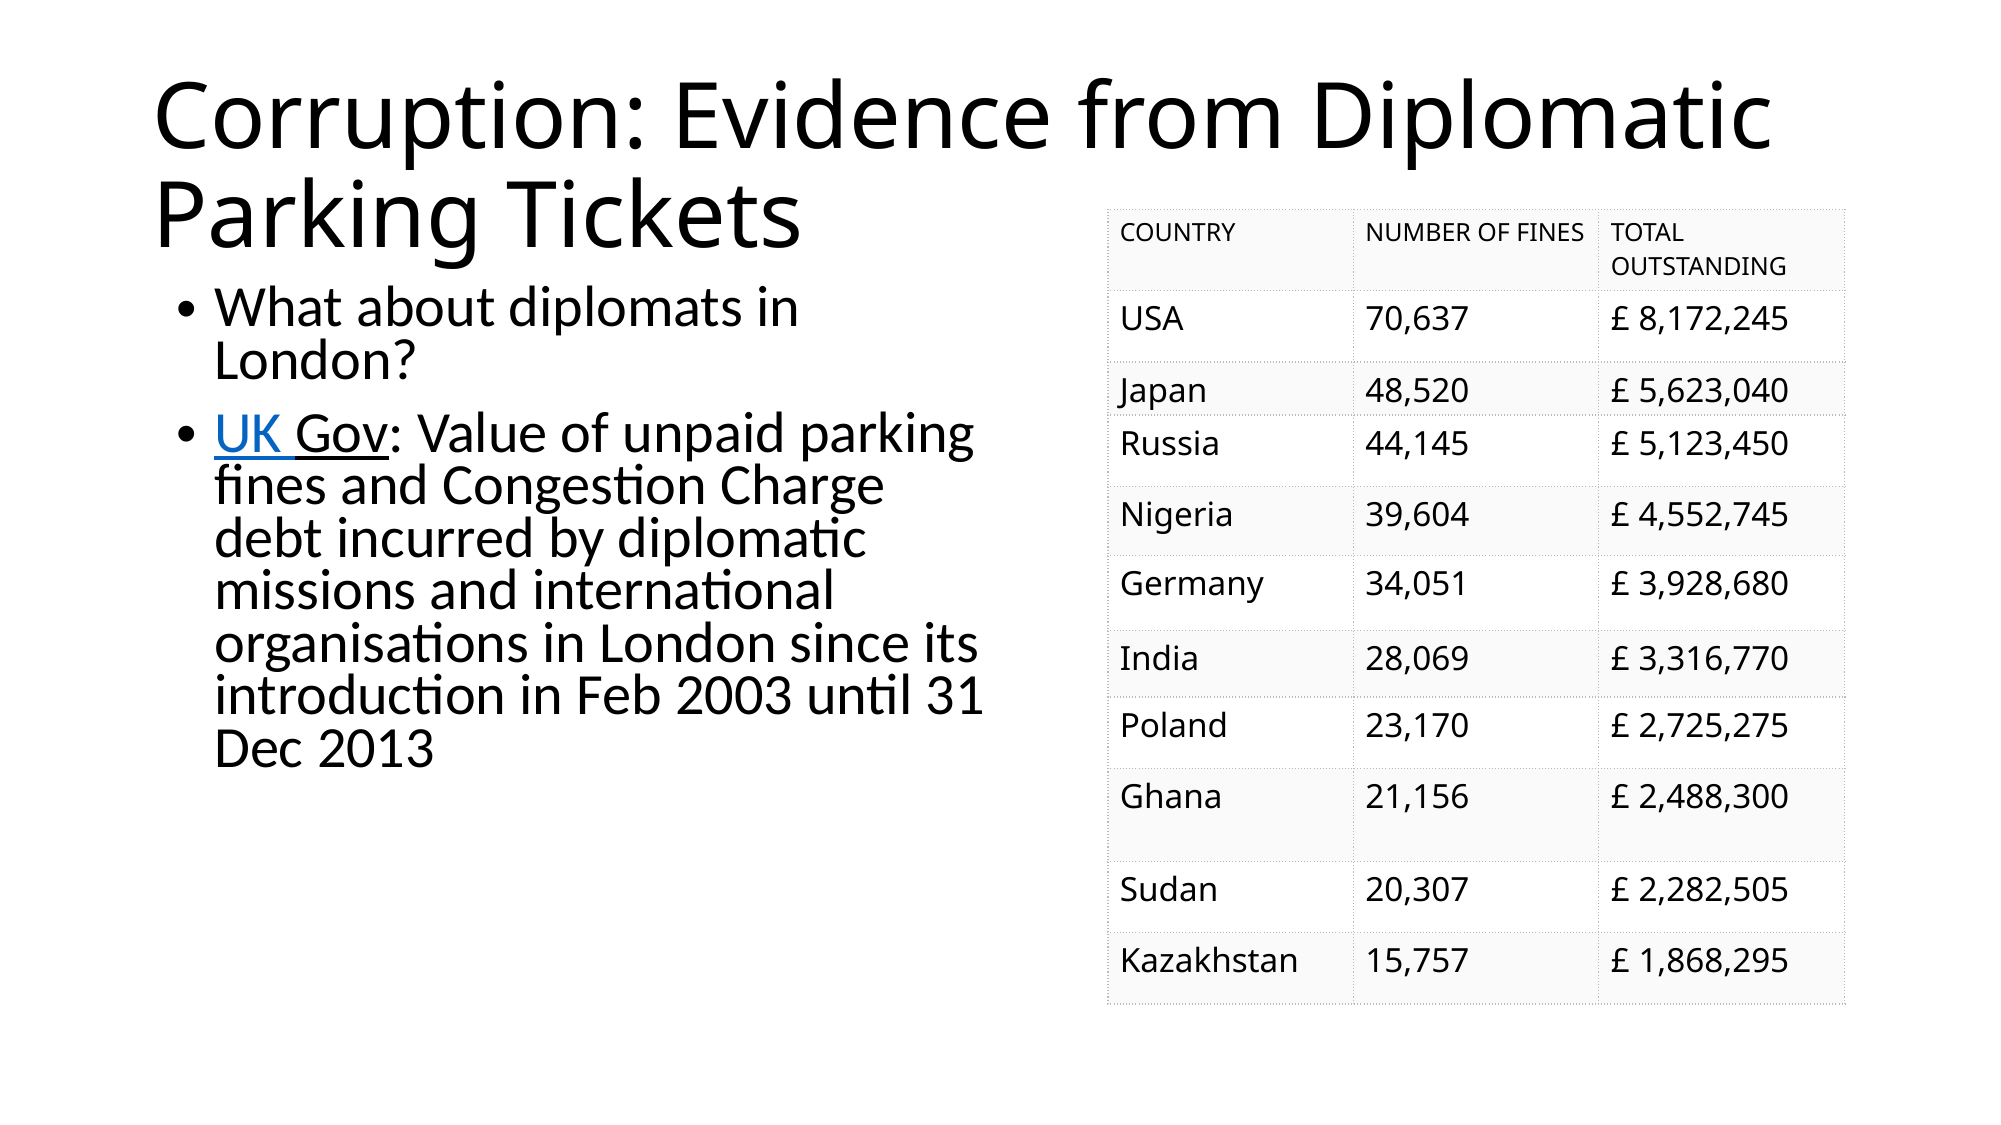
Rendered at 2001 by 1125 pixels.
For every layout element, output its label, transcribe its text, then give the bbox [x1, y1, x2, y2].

table_cell £ 8,172,245 [1599, 291, 1844, 362]
table_header NUMBER OF FINES [1353, 210, 1599, 291]
title Corruption: Evidence from Diplomatic Parking Tickets [137, 59, 1863, 278]
list What about diplomats in London? UK Gov: Value of unpaid parking fines and Congestion Charge debt incurred by diplomatic missions and international organisations in London since its introduction in Feb 2003 until 31 Dec 2013 [161, 277, 1012, 992]
table_cell £ 2,282,505 [1599, 861, 1844, 933]
table_cell 23,170 [1353, 697, 1599, 768]
table_cell Kazakhstan [1108, 933, 1353, 1004]
table_cell 21,156 [1353, 768, 1599, 861]
table_cell £ 3,928,680 [1599, 555, 1844, 630]
table_cell £ 4,552,745 [1599, 486, 1844, 555]
table_cell £ 3,316,770 [1599, 630, 1844, 697]
table_cell 15,757 [1353, 933, 1599, 1004]
table_cell 48,520 [1353, 362, 1599, 415]
table_cell Germany [1108, 555, 1353, 630]
table_cell 34,051 [1353, 555, 1599, 630]
table_cell 70,637 [1353, 291, 1599, 362]
table_cell 44,145 [1353, 415, 1599, 486]
table_header TOTAL OUTSTANDING [1599, 210, 1844, 291]
table_cell Russia [1108, 415, 1353, 486]
table_cell Ghana [1108, 768, 1353, 861]
table_cell Japan [1108, 362, 1353, 415]
table_cell India [1108, 630, 1353, 697]
table_cell £ 2,488,300 [1599, 768, 1844, 861]
table_cell USA [1108, 291, 1353, 362]
table_header COUNTRY [1108, 210, 1353, 291]
table_cell £ 5,623,040 [1599, 362, 1844, 415]
table_cell 39,604 [1353, 486, 1599, 555]
table_cell Nigeria [1108, 486, 1353, 555]
table_cell Poland [1108, 697, 1353, 768]
table_cell 28,069 [1353, 630, 1599, 697]
table_cell 20,307 [1353, 861, 1599, 933]
table_cell £ 2,725,275 [1599, 697, 1844, 768]
table_cell £ 5,123,450 [1599, 415, 1844, 486]
table_cell Sudan [1108, 861, 1353, 933]
table_cell £ 1,868,295 [1599, 933, 1844, 1004]
